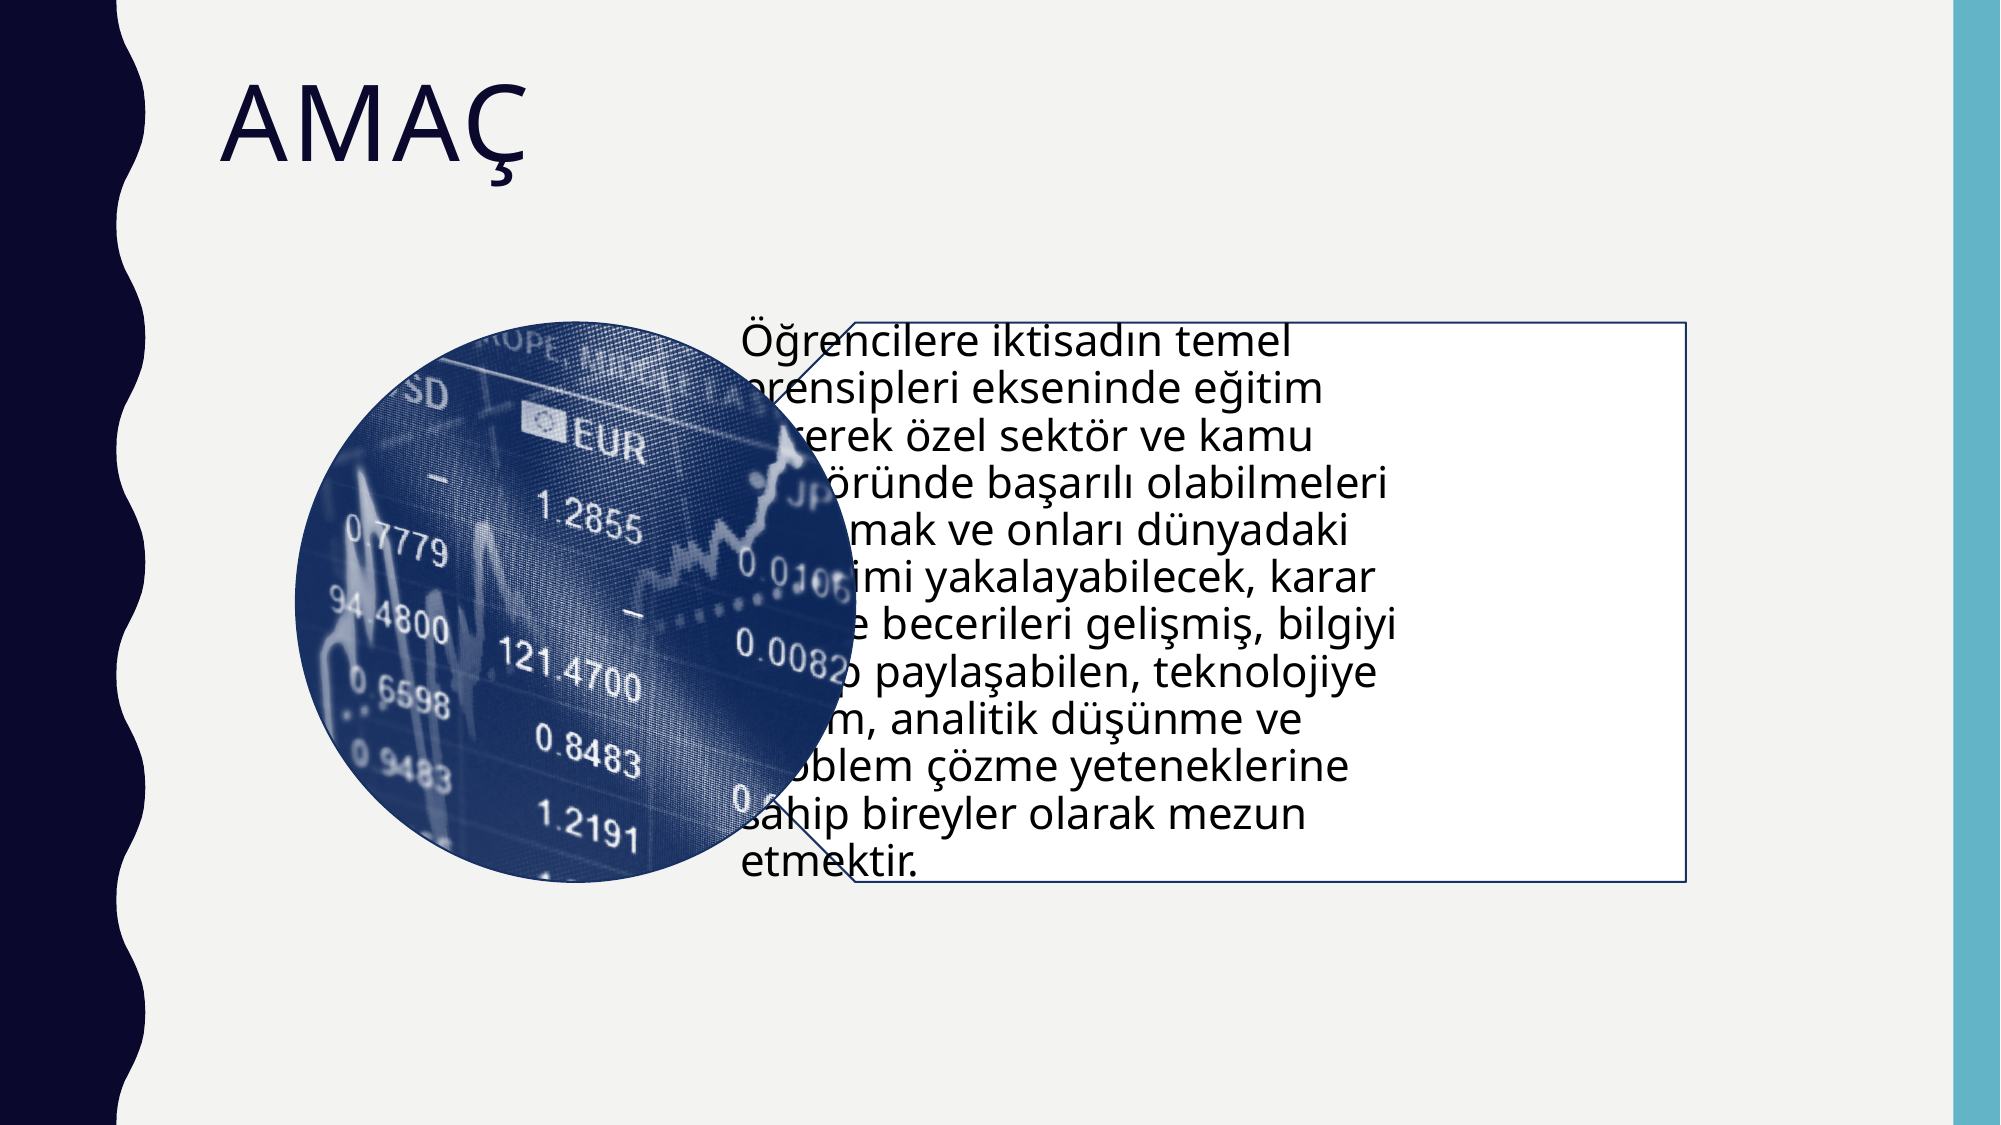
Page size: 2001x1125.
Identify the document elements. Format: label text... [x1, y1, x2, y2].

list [156, 307, 1826, 897]
title AMAÇ [205, 62, 1875, 308]
